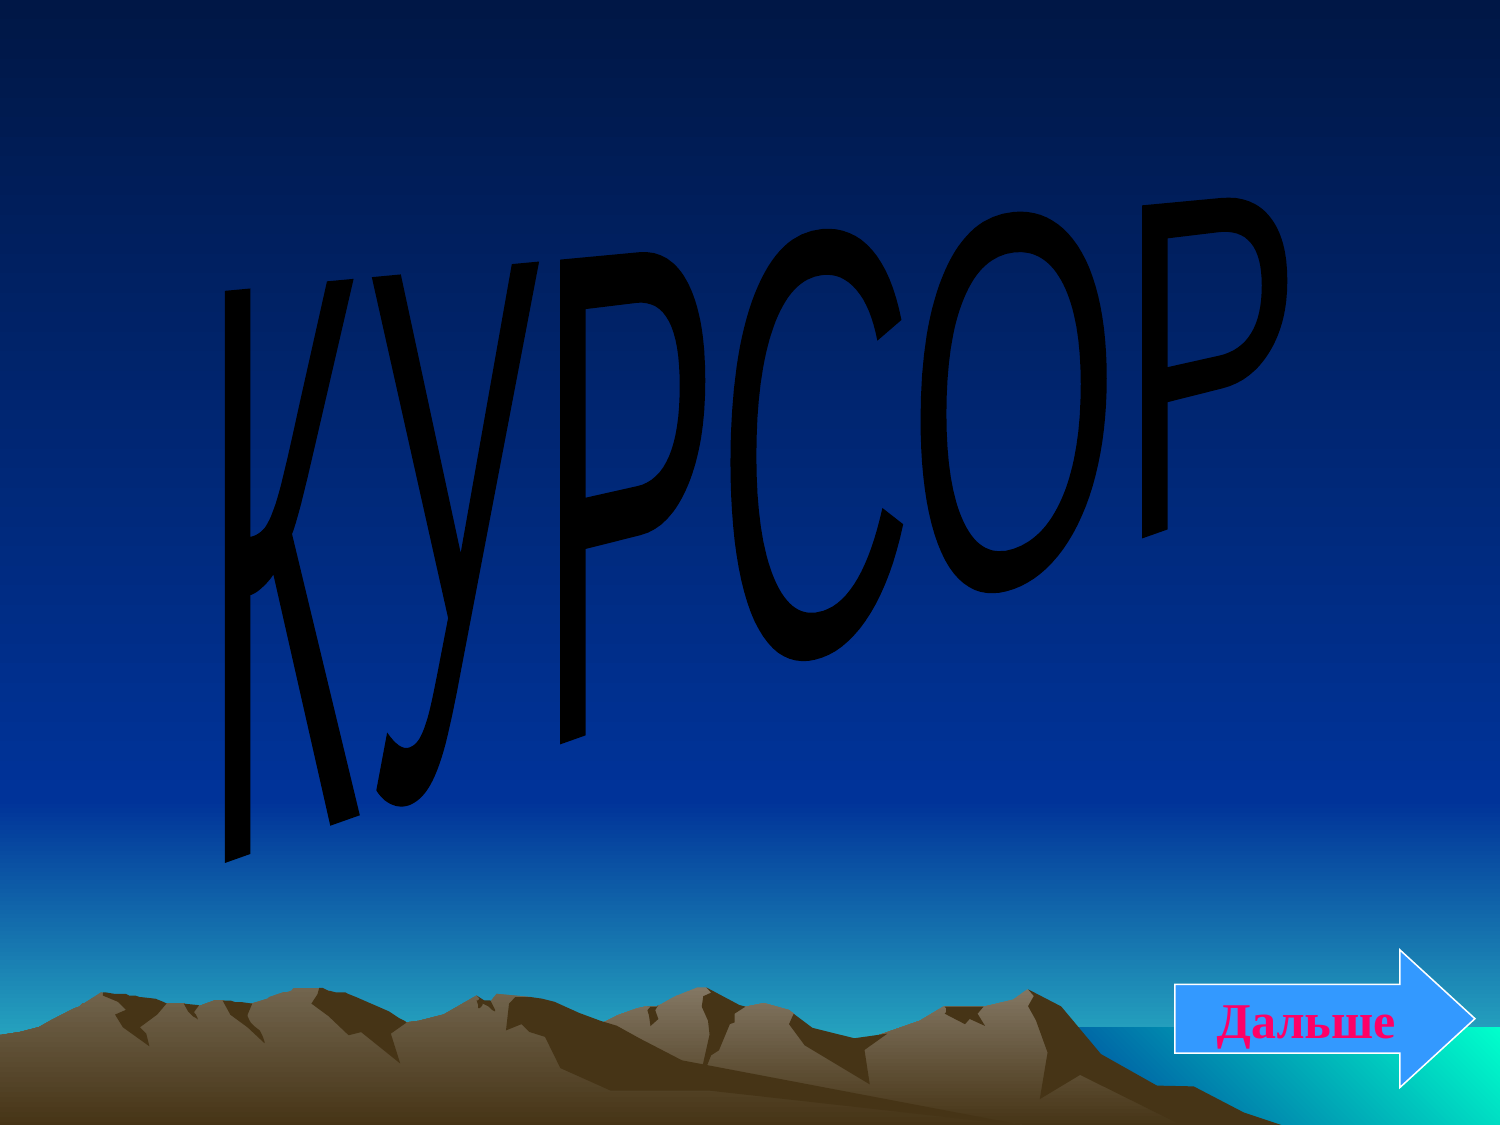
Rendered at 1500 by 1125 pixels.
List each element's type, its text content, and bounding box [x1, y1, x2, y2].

text_box Дальше [1174, 949, 1475, 1088]
